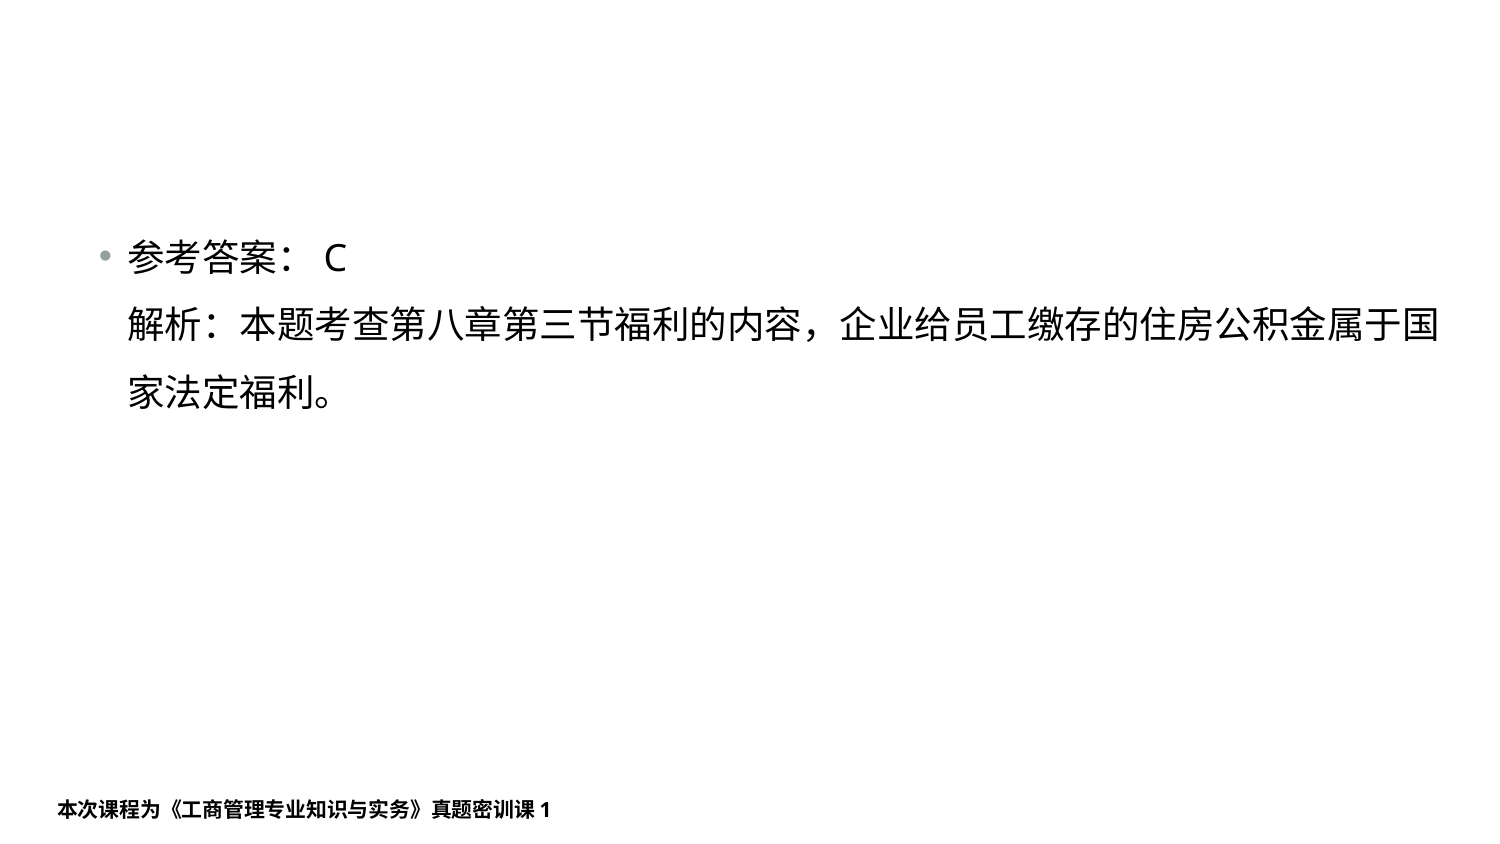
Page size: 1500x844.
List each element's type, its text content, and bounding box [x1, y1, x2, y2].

list 参考答案：C 解析：本题考查第八章第三节福利的内容，企业给员工缴存的住房公积金属于国家法定福利。 [69, 152, 1455, 795]
